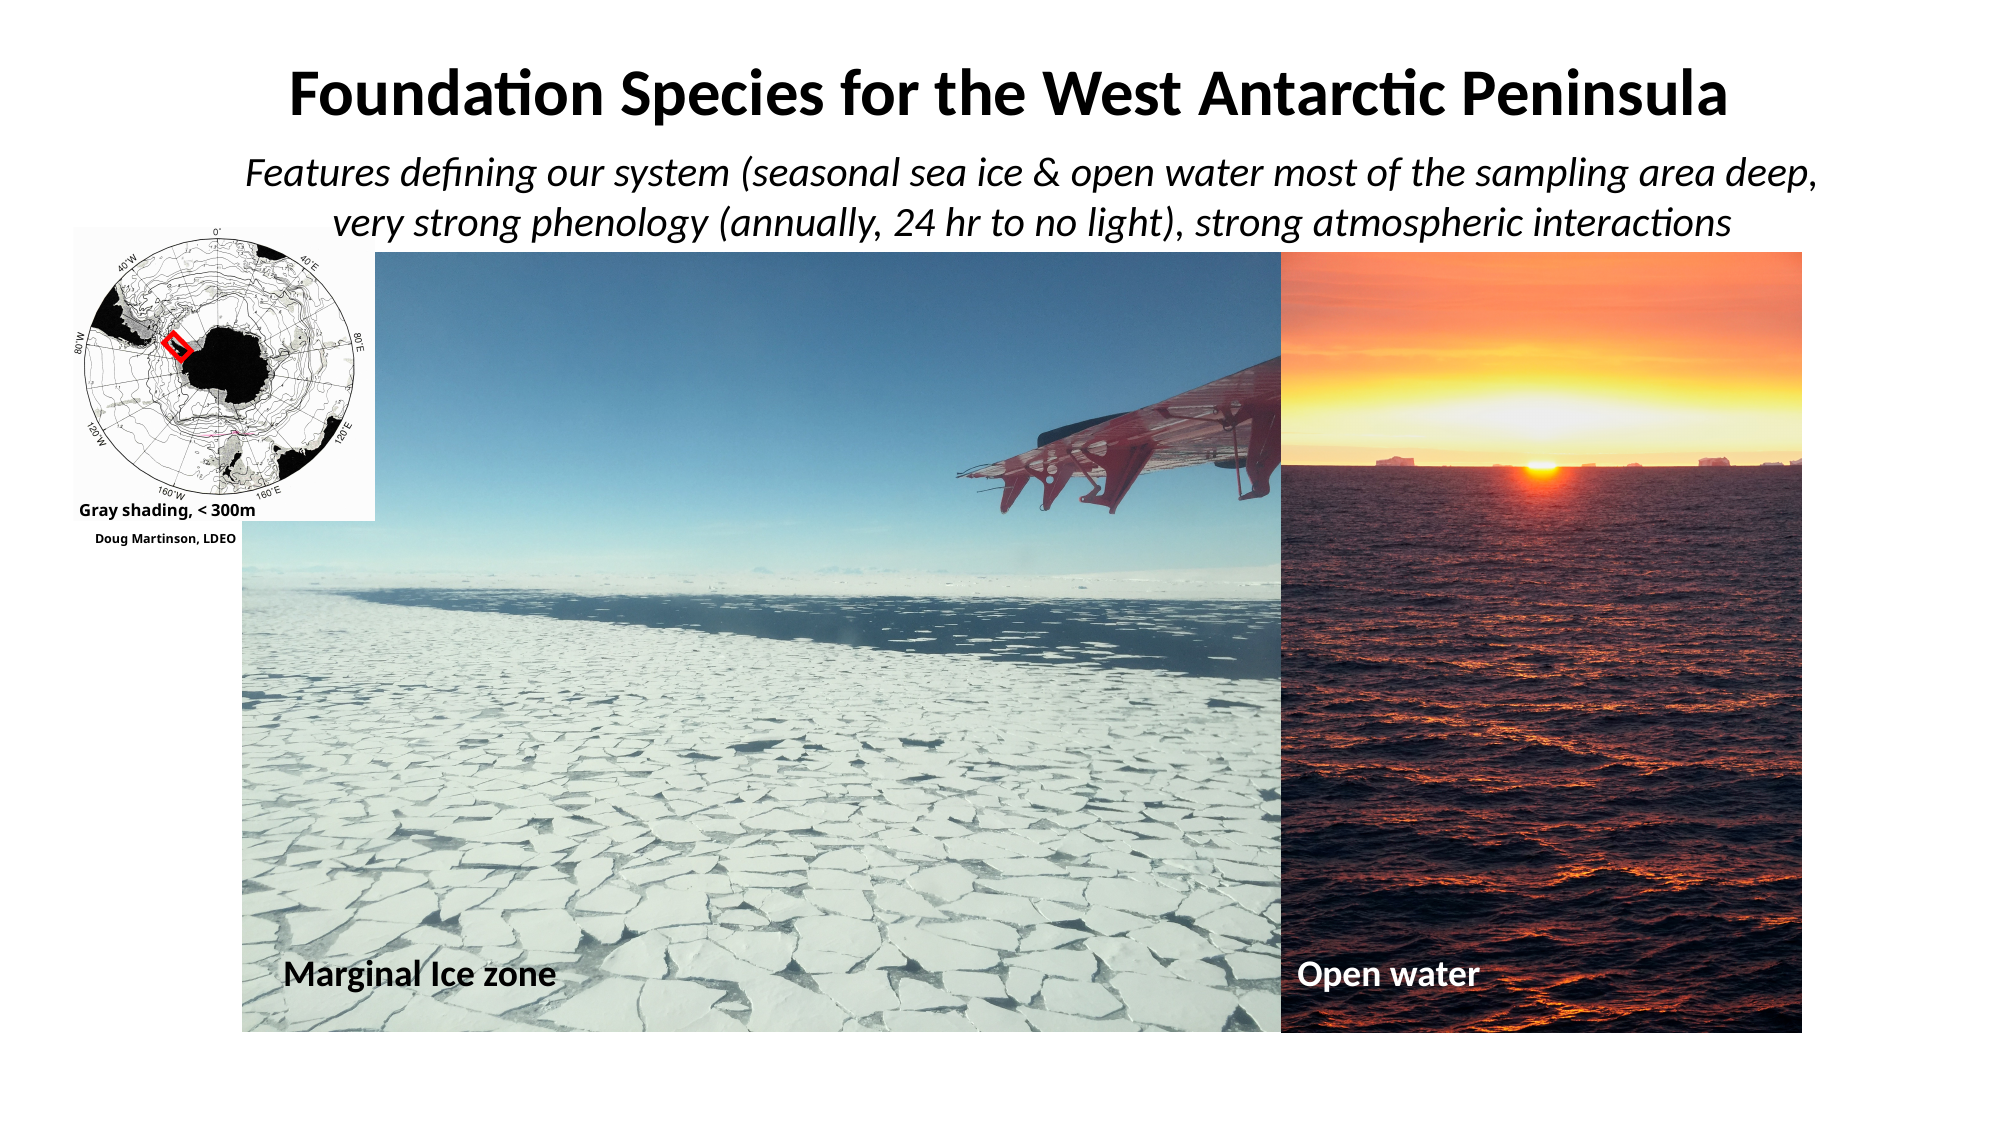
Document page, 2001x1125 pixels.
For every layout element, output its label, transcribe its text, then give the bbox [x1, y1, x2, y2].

picture [242, 252, 1802, 1033]
text_box Features defining our system (seasonal sea ice & open water most of the sampling area deep, very strong phenology (annually, 24 hr to no light), strong atmospheric interactions [230, 137, 1836, 253]
text_box Foundation Species for the West Antarctic Peninsula [274, 41, 1746, 137]
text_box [73, 207, 375, 555]
